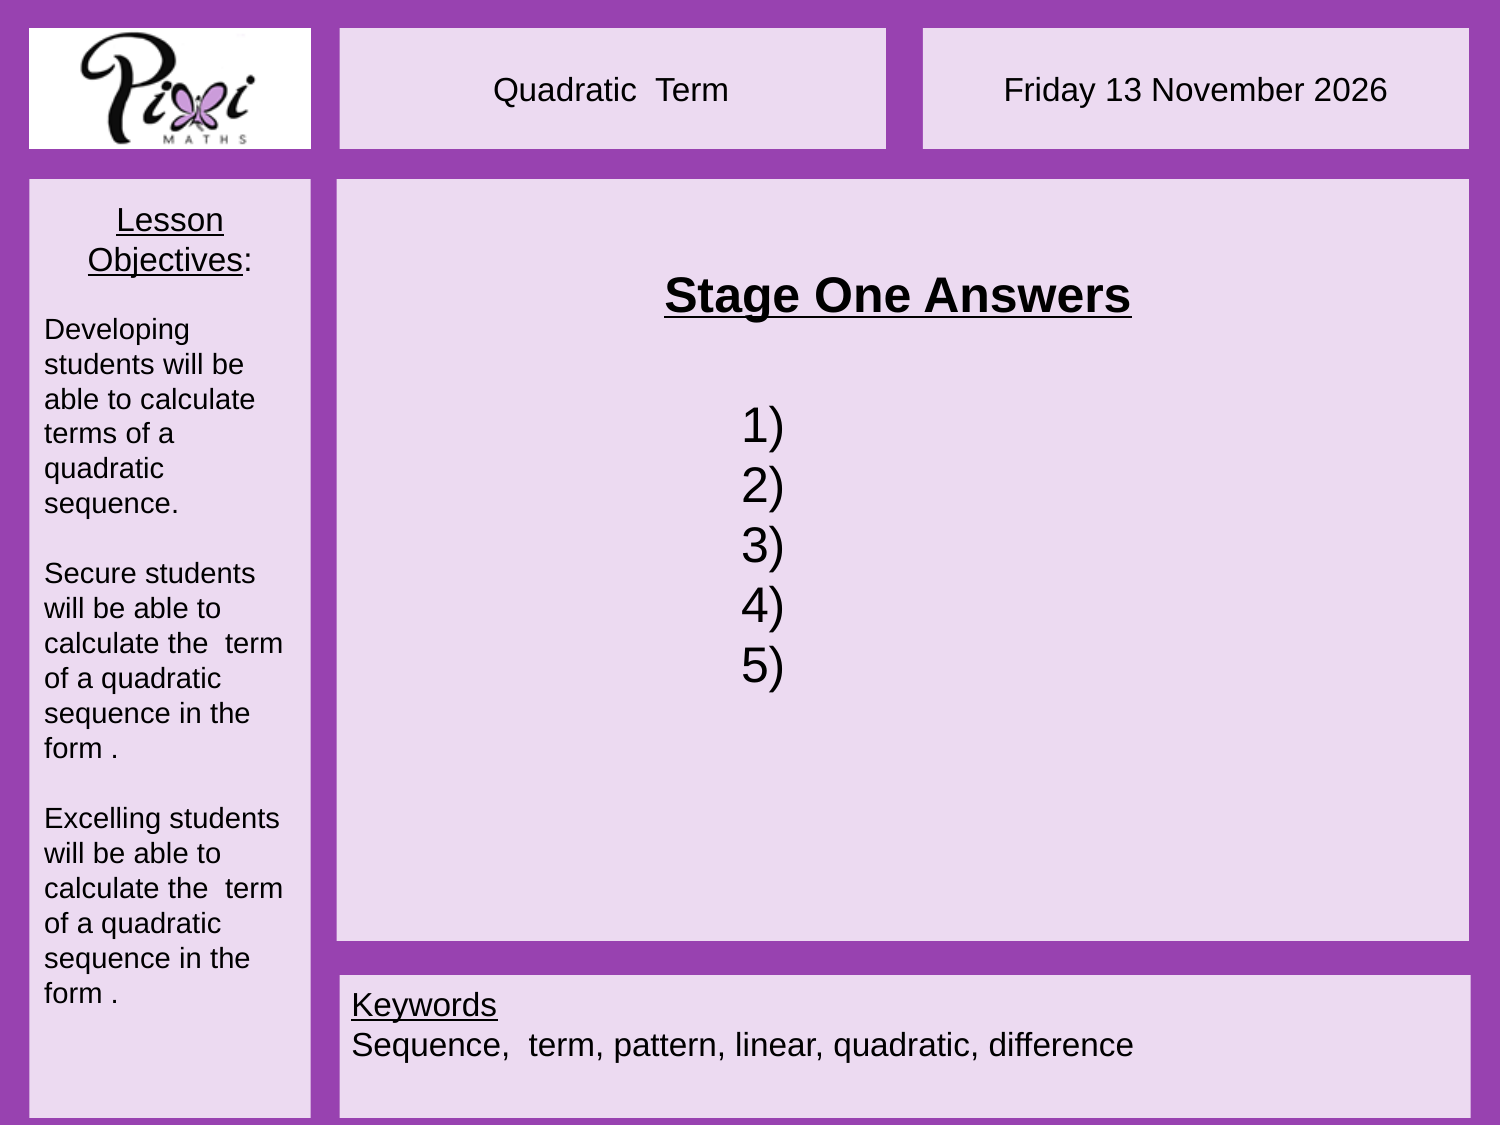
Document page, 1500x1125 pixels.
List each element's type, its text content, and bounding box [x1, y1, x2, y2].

picture [0, 0, 1500, 1125]
text_box Stage One Answers [431, 255, 1366, 330]
